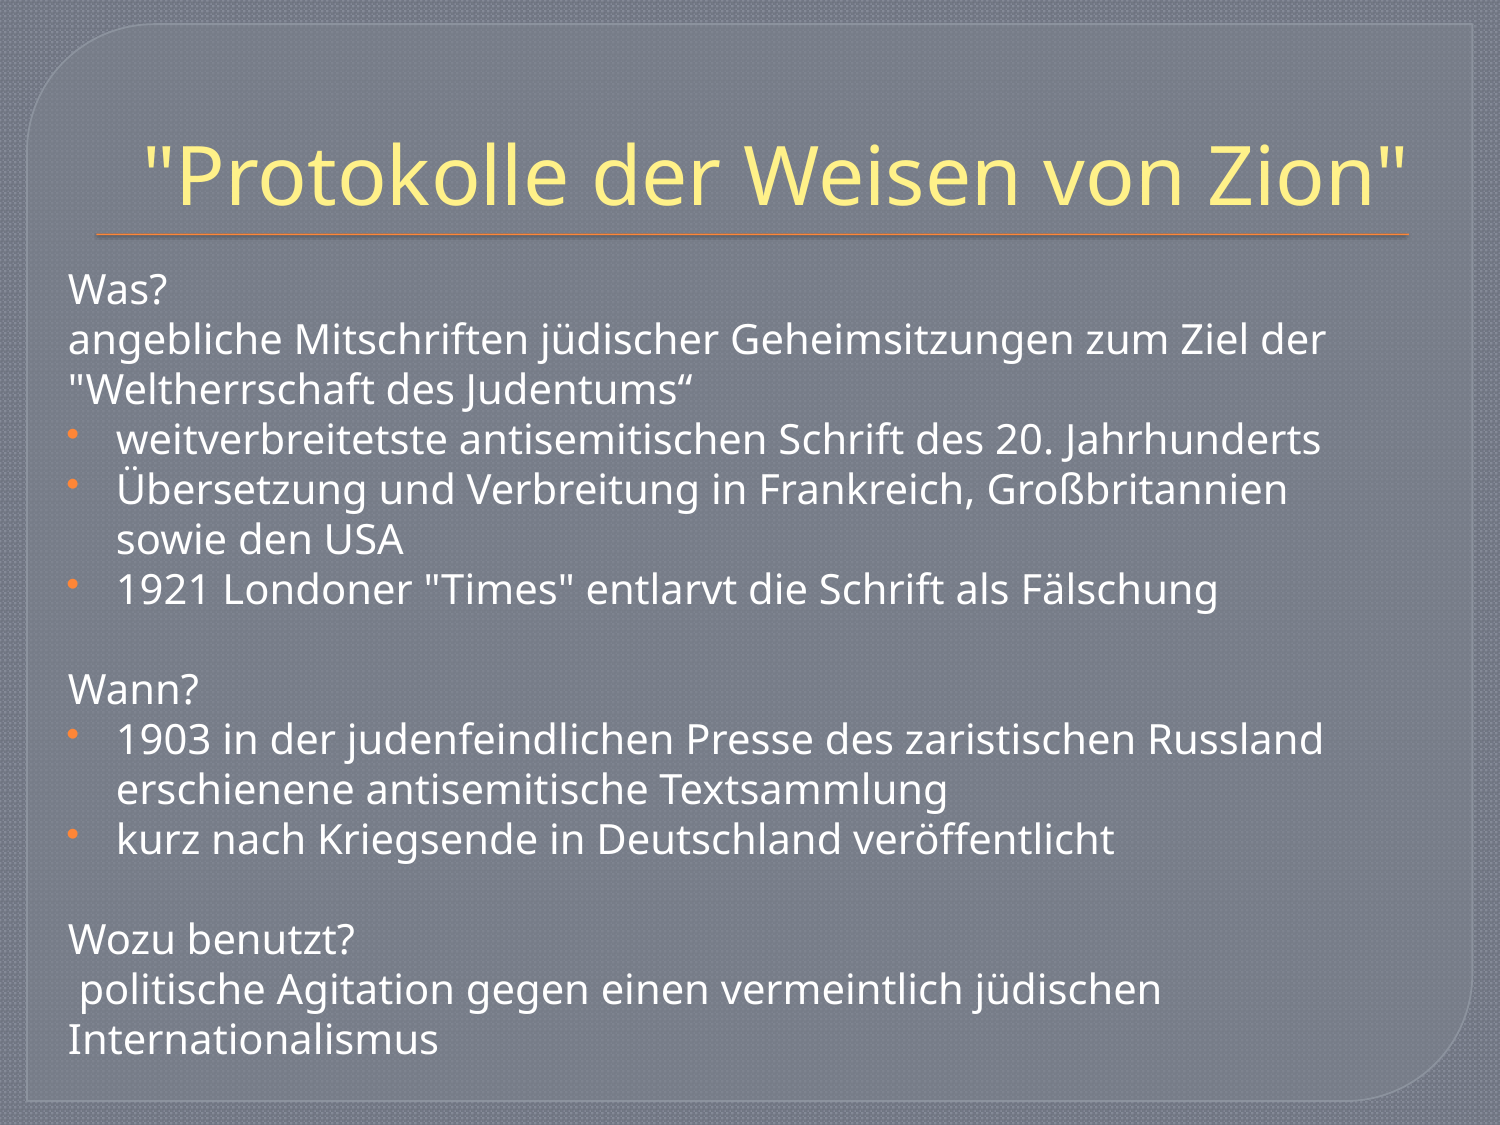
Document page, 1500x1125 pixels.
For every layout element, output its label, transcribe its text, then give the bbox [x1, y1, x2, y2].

title "Protokolle der Weisen von Zion" [75, 41, 1425, 230]
list Was? angebliche Mitschriften jüdischer Geheimsitzungen zum Ziel der "Weltherrschaft des Judentums“ weitverbreitetste antisemitischen Schrift des 20. Jahrhunderts Übersetzung und Verbreitung in Frankreich, Großbritannien sowie den USA 1921 Londoner "Times" entlarvt die Schrift als Fälschung Wann? 1903 in der judenfeindlichen Presse des zaristischen Russland erschienene antisemitische Textsammlung kurz nach Kriegsende in Deutschland veröffentlicht Wozu benutzt? politische Agitation gegen einen vermeintlich jüdischen Internationalismus [53, 255, 1424, 1059]
